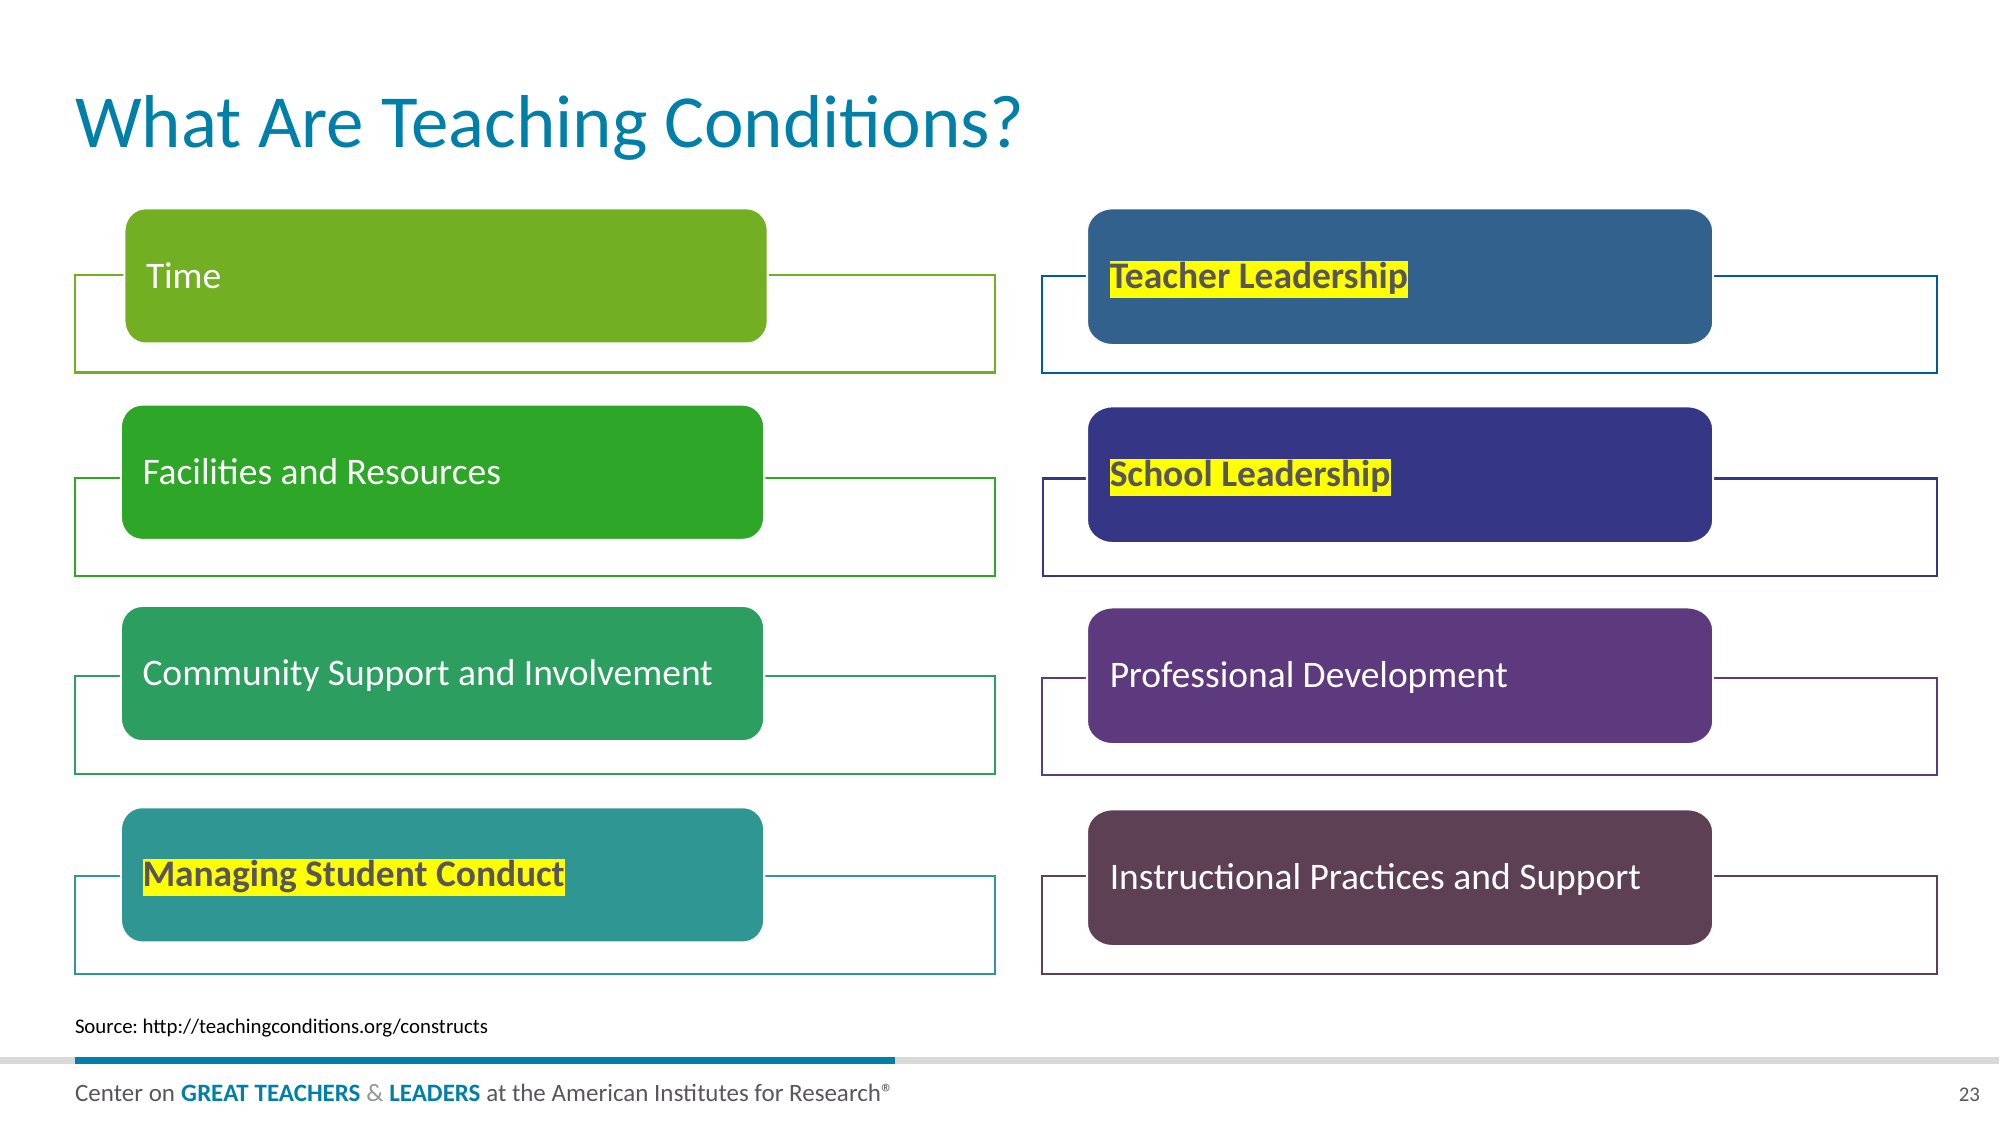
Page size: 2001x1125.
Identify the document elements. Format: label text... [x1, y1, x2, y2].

slide_number 23 [1954, 1080, 1980, 1106]
list Source: http://teachingconditions.org/constructs [75, 1006, 1935, 1039]
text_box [1042, 208, 1938, 974]
title What Are Teaching Conditions? [75, 0, 1935, 164]
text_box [74, 208, 995, 974]
